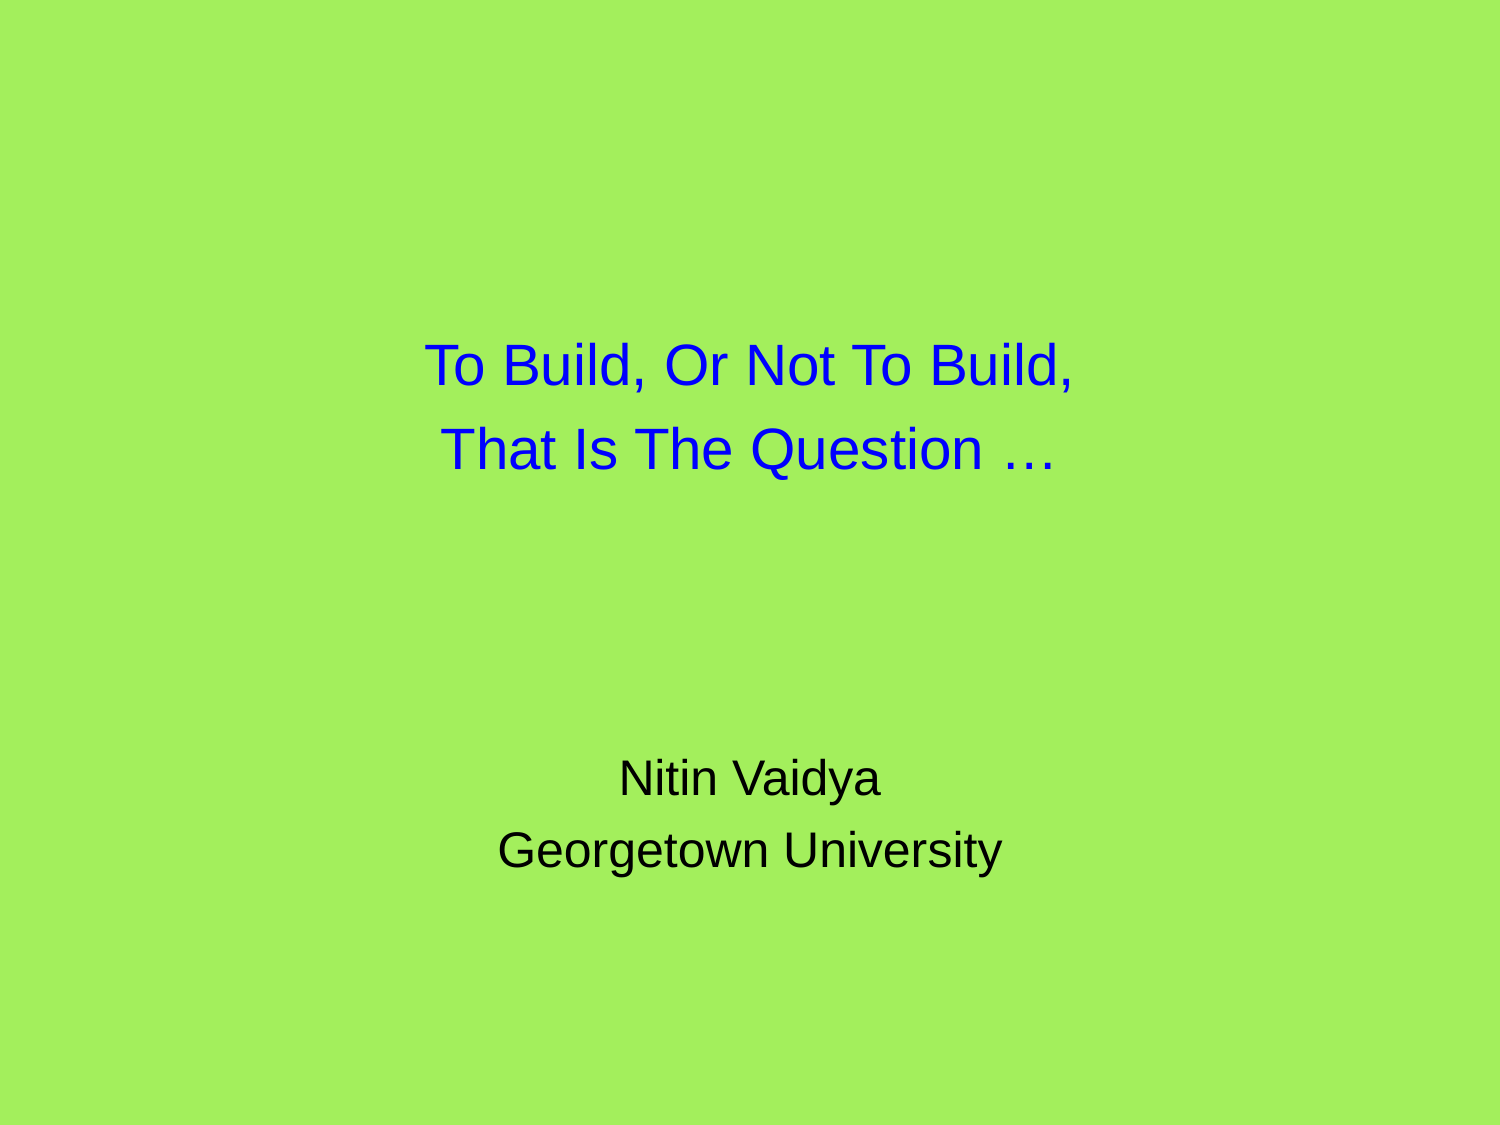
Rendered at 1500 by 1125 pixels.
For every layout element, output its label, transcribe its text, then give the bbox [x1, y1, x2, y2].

title To Build, Or Not To Build, That Is The Question … Nitin Vaidya Georgetown University [112, 561, 1388, 883]
